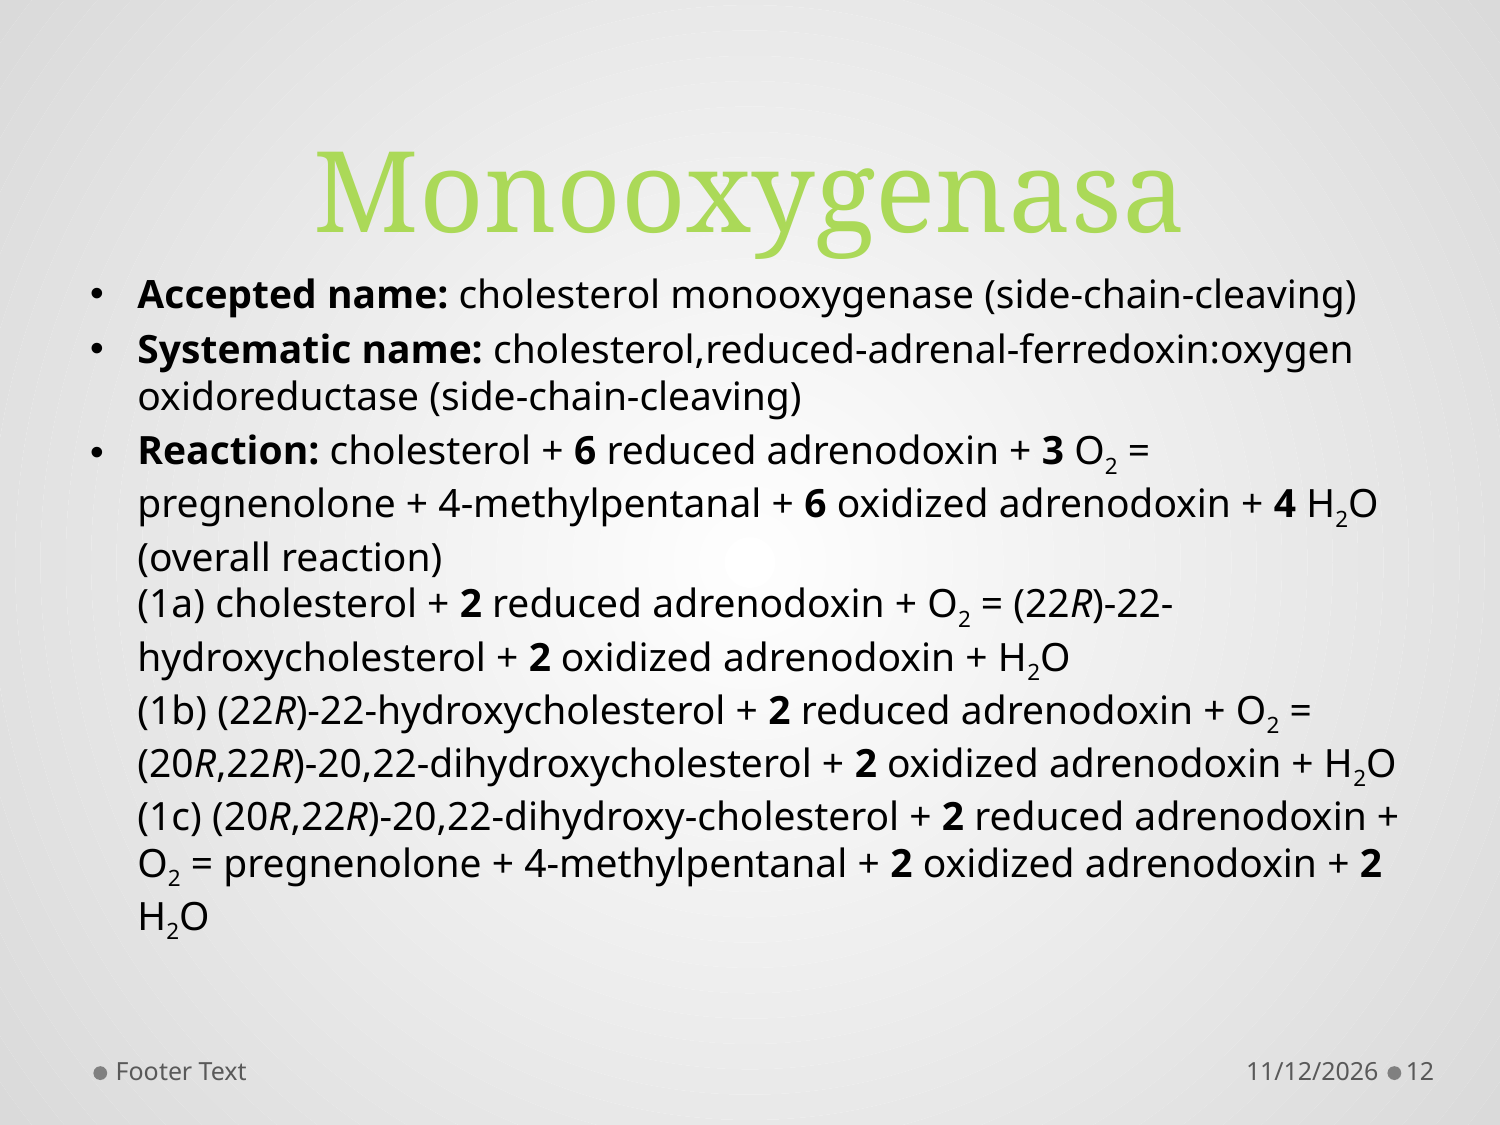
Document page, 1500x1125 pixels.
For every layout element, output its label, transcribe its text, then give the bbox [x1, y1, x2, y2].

title Monooxygenasa [75, 0, 1425, 262]
slide_number 12 [1401, 1042, 1494, 1103]
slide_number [1043, 1042, 1386, 1103]
footer Footer Text [108, 1042, 576, 1103]
list Accepted name: cholesterol monooxygenase (side-chain-cleaving) Systematic name: cholesterol,reduced-adrenal-ferredoxin:oxygen oxidoreductase (side-chain-cleaving) Reaction: cholesterol + 6 reduced adrenodoxin + 3 O2 = pregnenolone + 4-methylpentanal + 6 oxidized adrenodoxin + 4 H2O (overall reaction) (1a) cholesterol + 2 reduced adrenodoxin + O2 = (22R)-22-hydroxycholesterol + 2 oxidized adrenodoxin + H2O (1b) (22R)-22-hydroxycholesterol + 2 reduced adrenodoxin + O2 = (20R,22R)-20,22-dihydroxycholesterol + 2 oxidized adrenodoxin + H2O (1c) (20R,22R)-20,22-dihydroxy-cholesterol + 2 reduced adrenodoxin + O2 = pregnenolone + 4-methylpentanal + 2 oxidized adrenodoxin + 2 H2O [75, 262, 1425, 1005]
